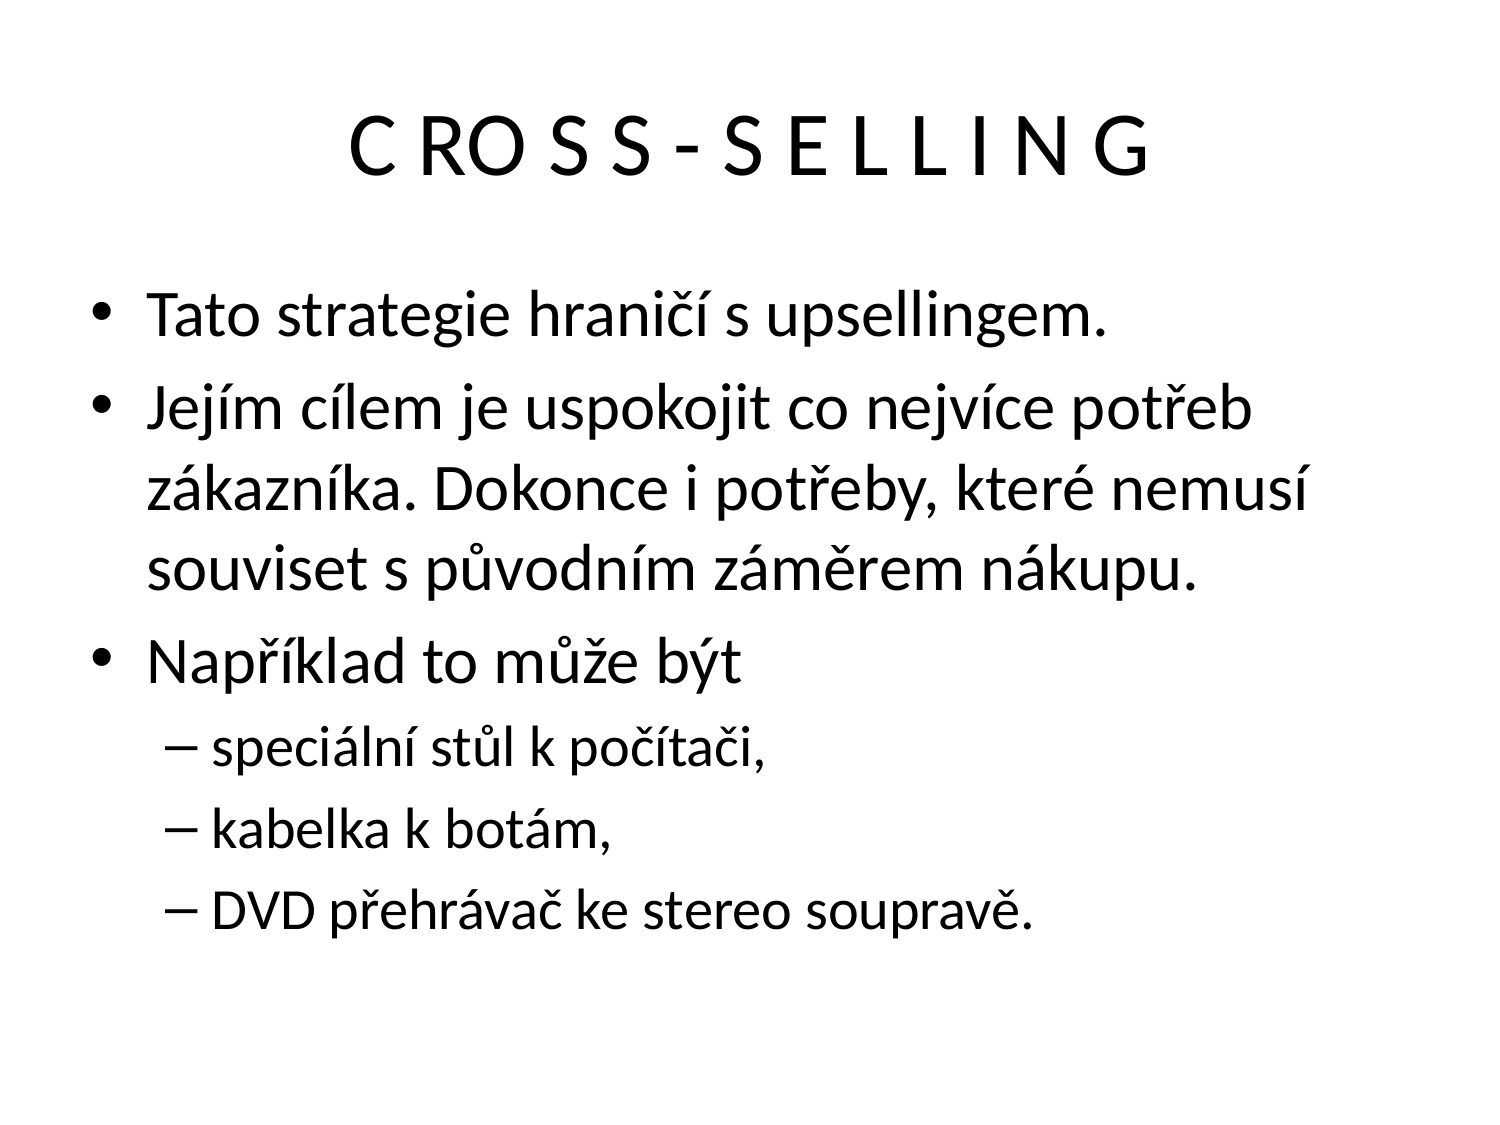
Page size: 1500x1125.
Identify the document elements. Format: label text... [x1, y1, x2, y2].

title C RO S S - S E L L I N G [75, 45, 1425, 233]
list Tato strategie hraničí s upsellingem. Jejím cílem je uspokojit co nejvíce potřeb zákazníka. Dokonce i potřeby, které nemusí souviset s původním záměrem nákupu. Například to může být speciální stůl k počítači, kabelka k botám, DVD přehrávač ke stereo soupravě. [75, 262, 1425, 1005]
